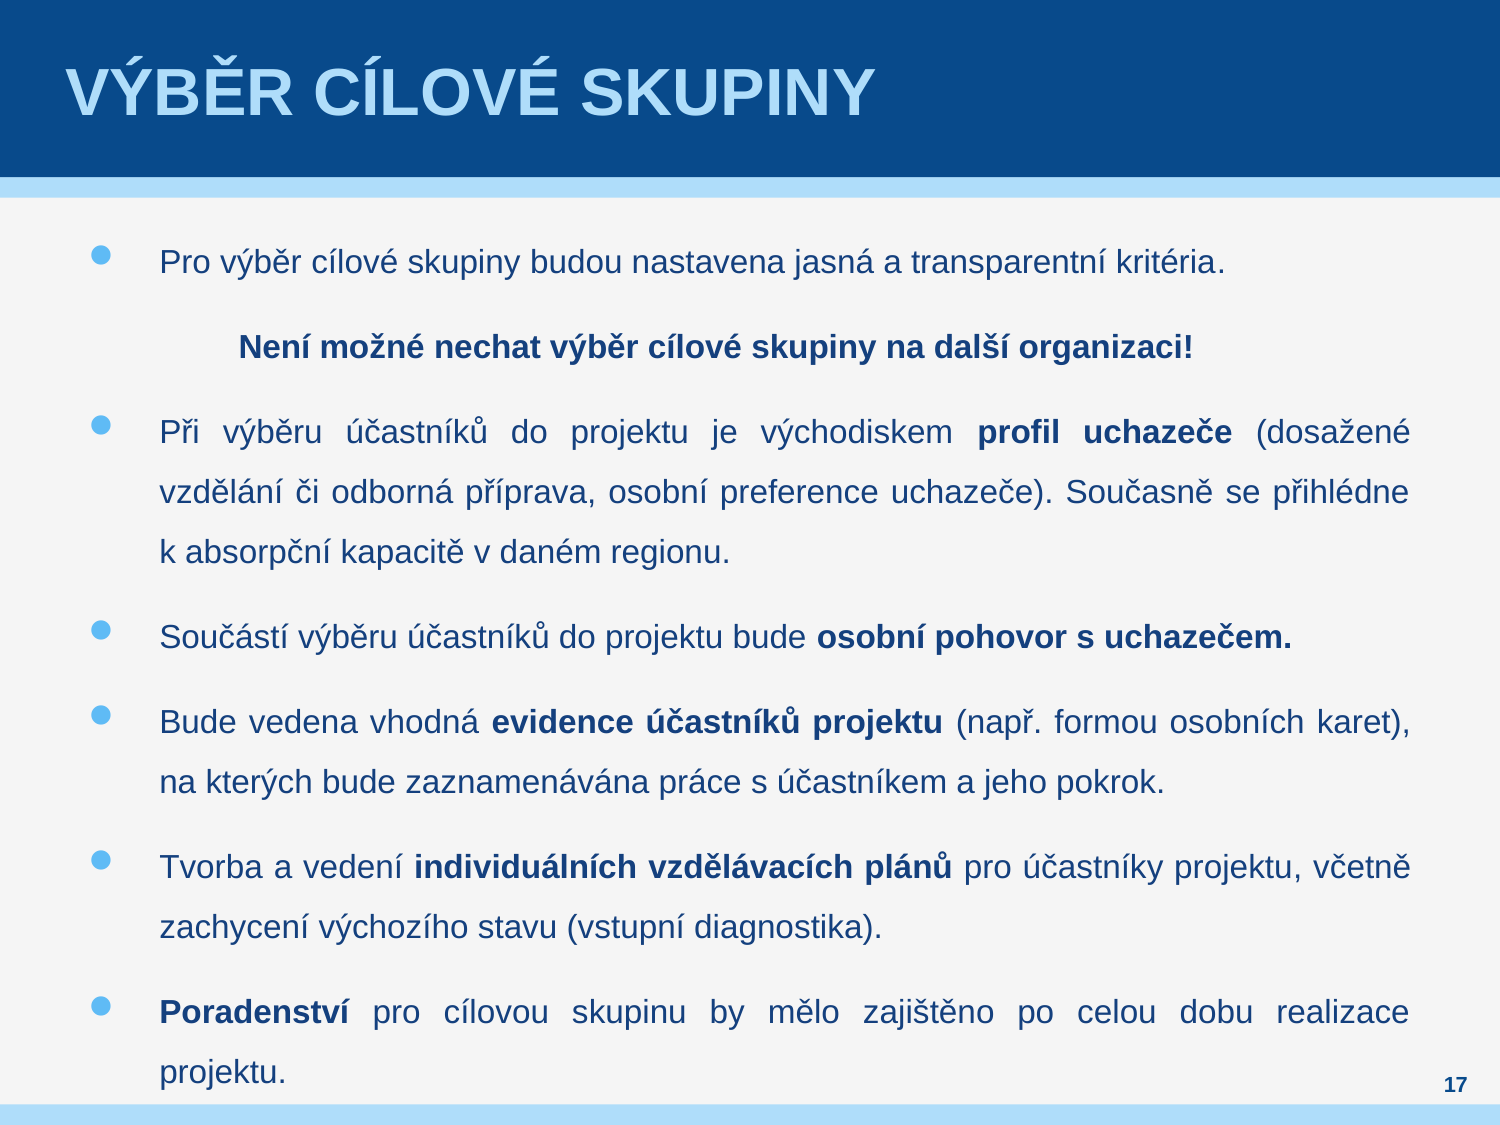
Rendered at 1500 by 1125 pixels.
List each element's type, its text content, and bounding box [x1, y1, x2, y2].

slide_number 17 [1417, 1068, 1495, 1099]
list Pro výběr cílové skupiny budou nastavena jasná a transparentní kritéria. Není možné nechat výběr cílové skupiny na další organizaci! Při výběru účastníků do projektu je východiskem profil uchazeče (dosažené vzdělání či odborná příprava, osobní preference uchazeče). Současně se přihlédne k absorpční kapacitě v daném regionu. Součástí výběru účastníků do projektu bude osobní pohovor s uchazečem. Bude vedena vhodná evidence účastníků projektu (např. formou osobních karet), na kterých bude zaznamenávána práce s účastníkem a jeho pokrok. Tvorba a vedení individuálních vzdělávacích plánů pro účastníky projektu, včetně zachycení výchozího stavu (vstupní diagnostika). Poradenství pro cílovou skupinu by mělo zajištěno po celou dobu realizace projektu. [88, 219, 1412, 976]
title Výběr Cílové skupiny [59, 0, 1441, 178]
